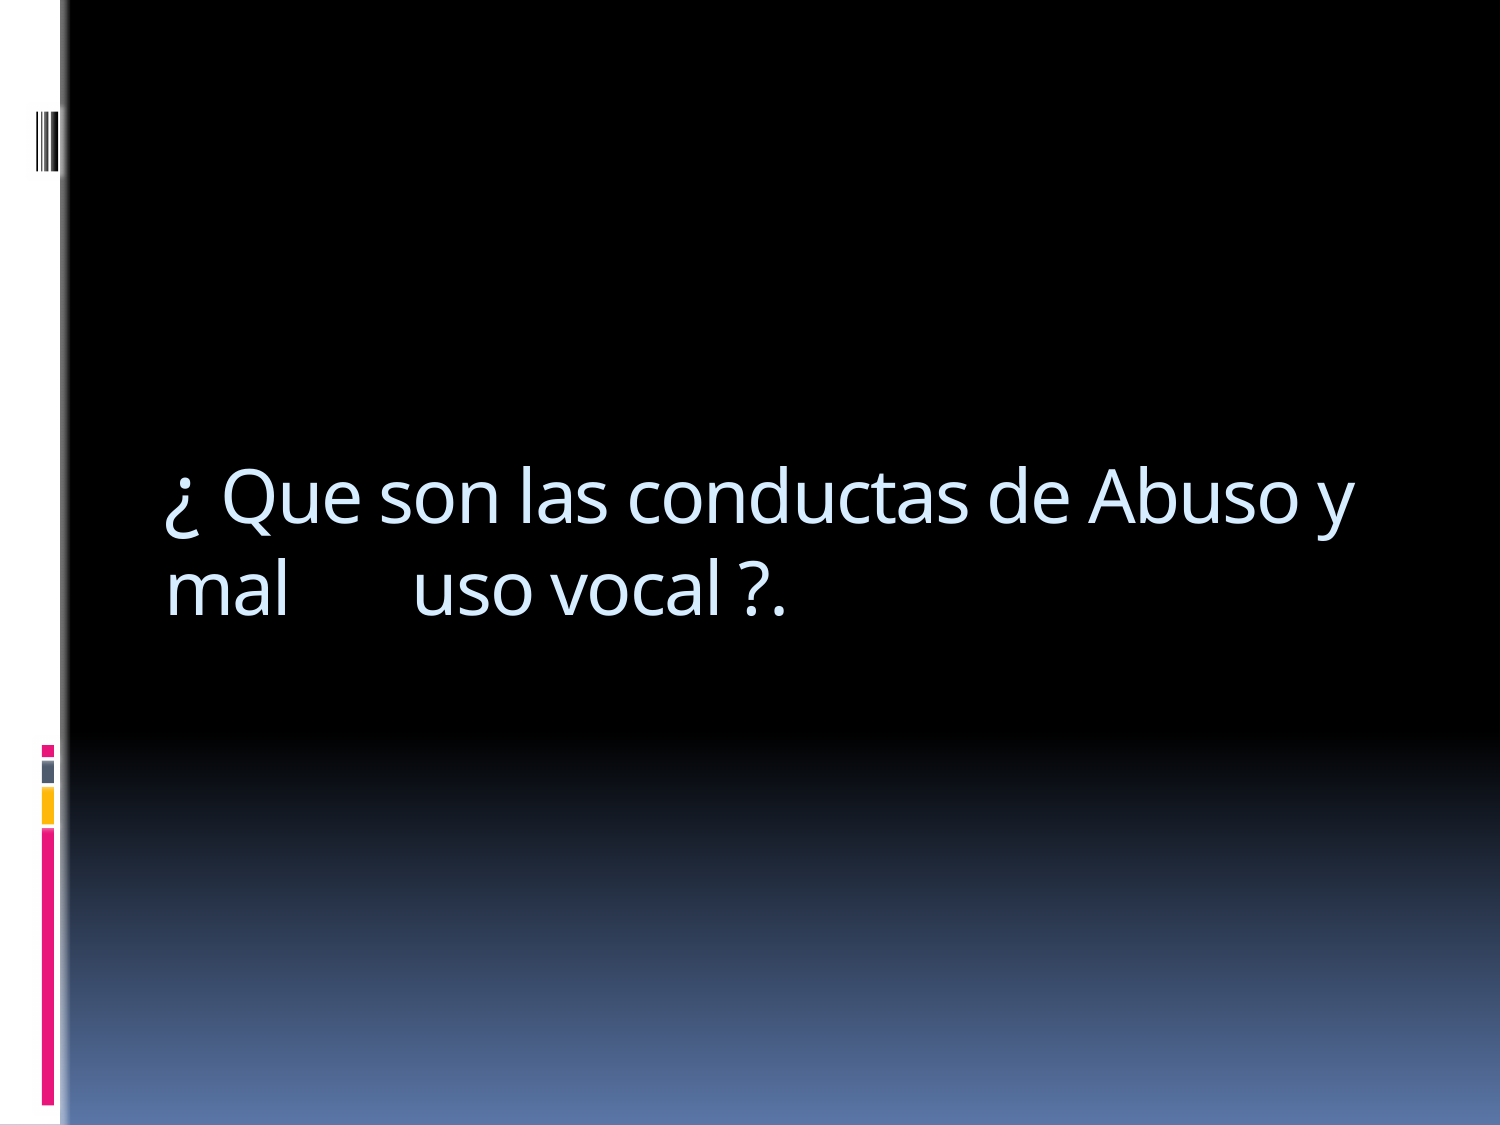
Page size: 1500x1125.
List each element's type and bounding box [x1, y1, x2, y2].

list [150, 292, 1425, 1043]
